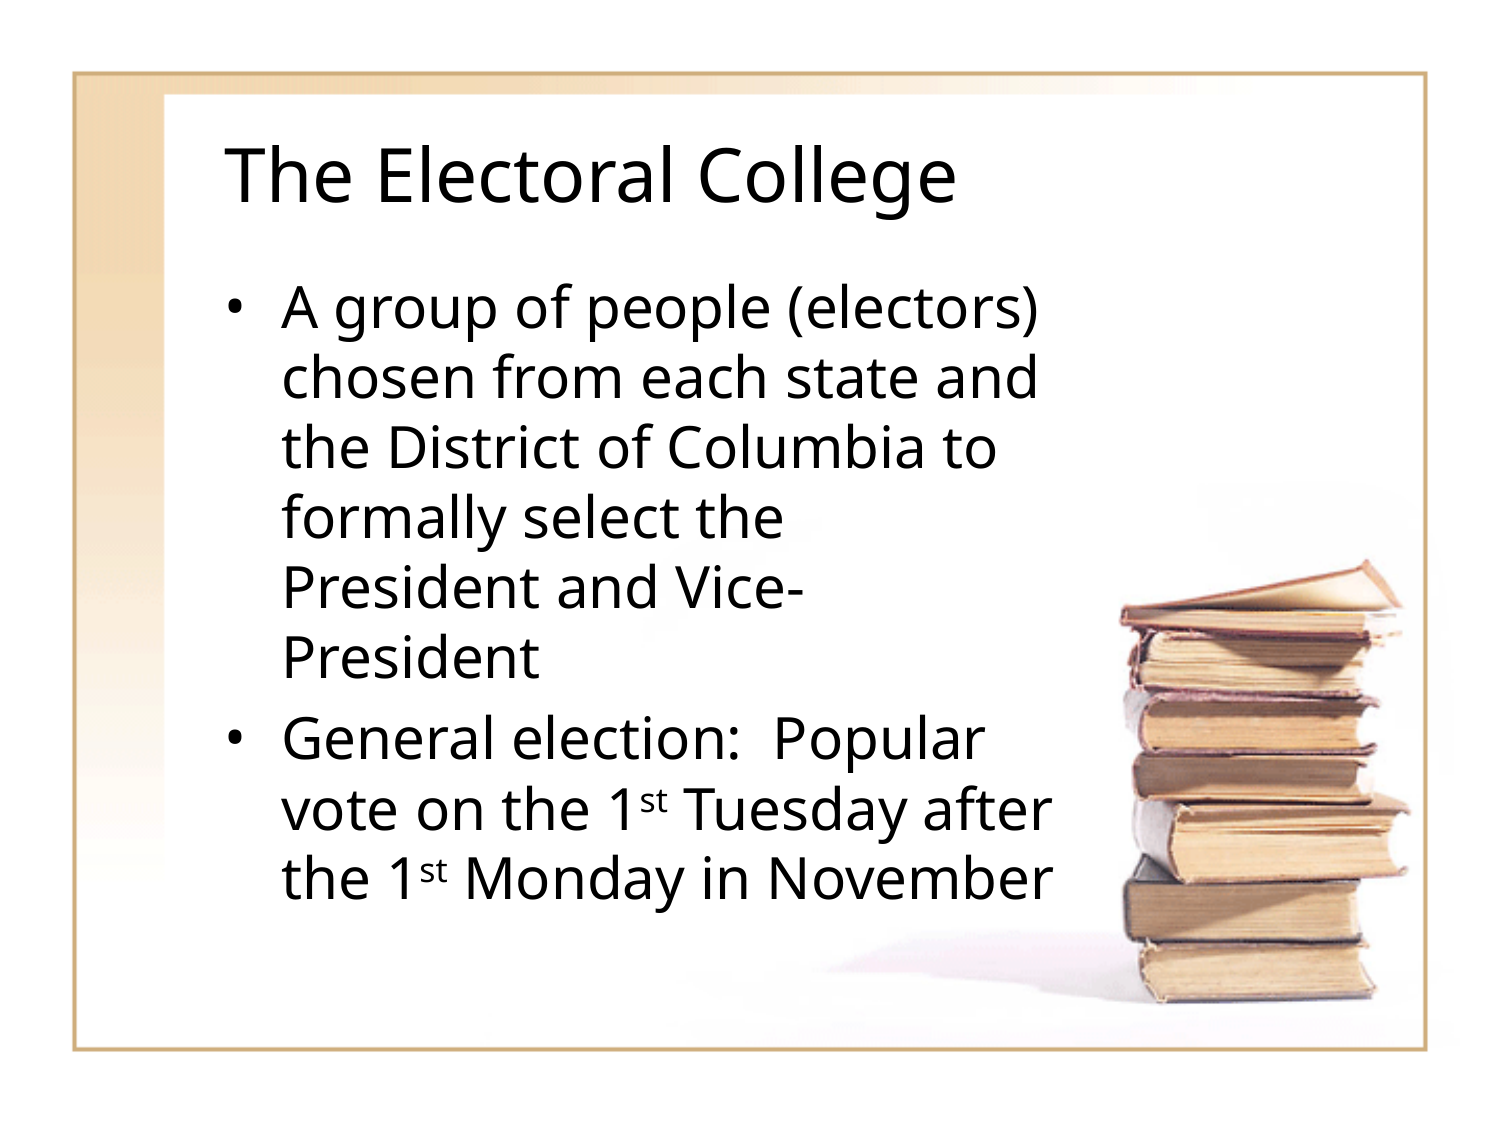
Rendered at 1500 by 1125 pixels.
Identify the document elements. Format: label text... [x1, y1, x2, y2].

list A group of people (electors) chosen from each state and the District of Columbia to formally select the President and Vice-President General election: Popular vote on the 1st Tuesday after the 1st Monday in November [209, 262, 1073, 1005]
title The Electoral College [209, 112, 1373, 233]
picture [0, 0, 1500, 1125]
